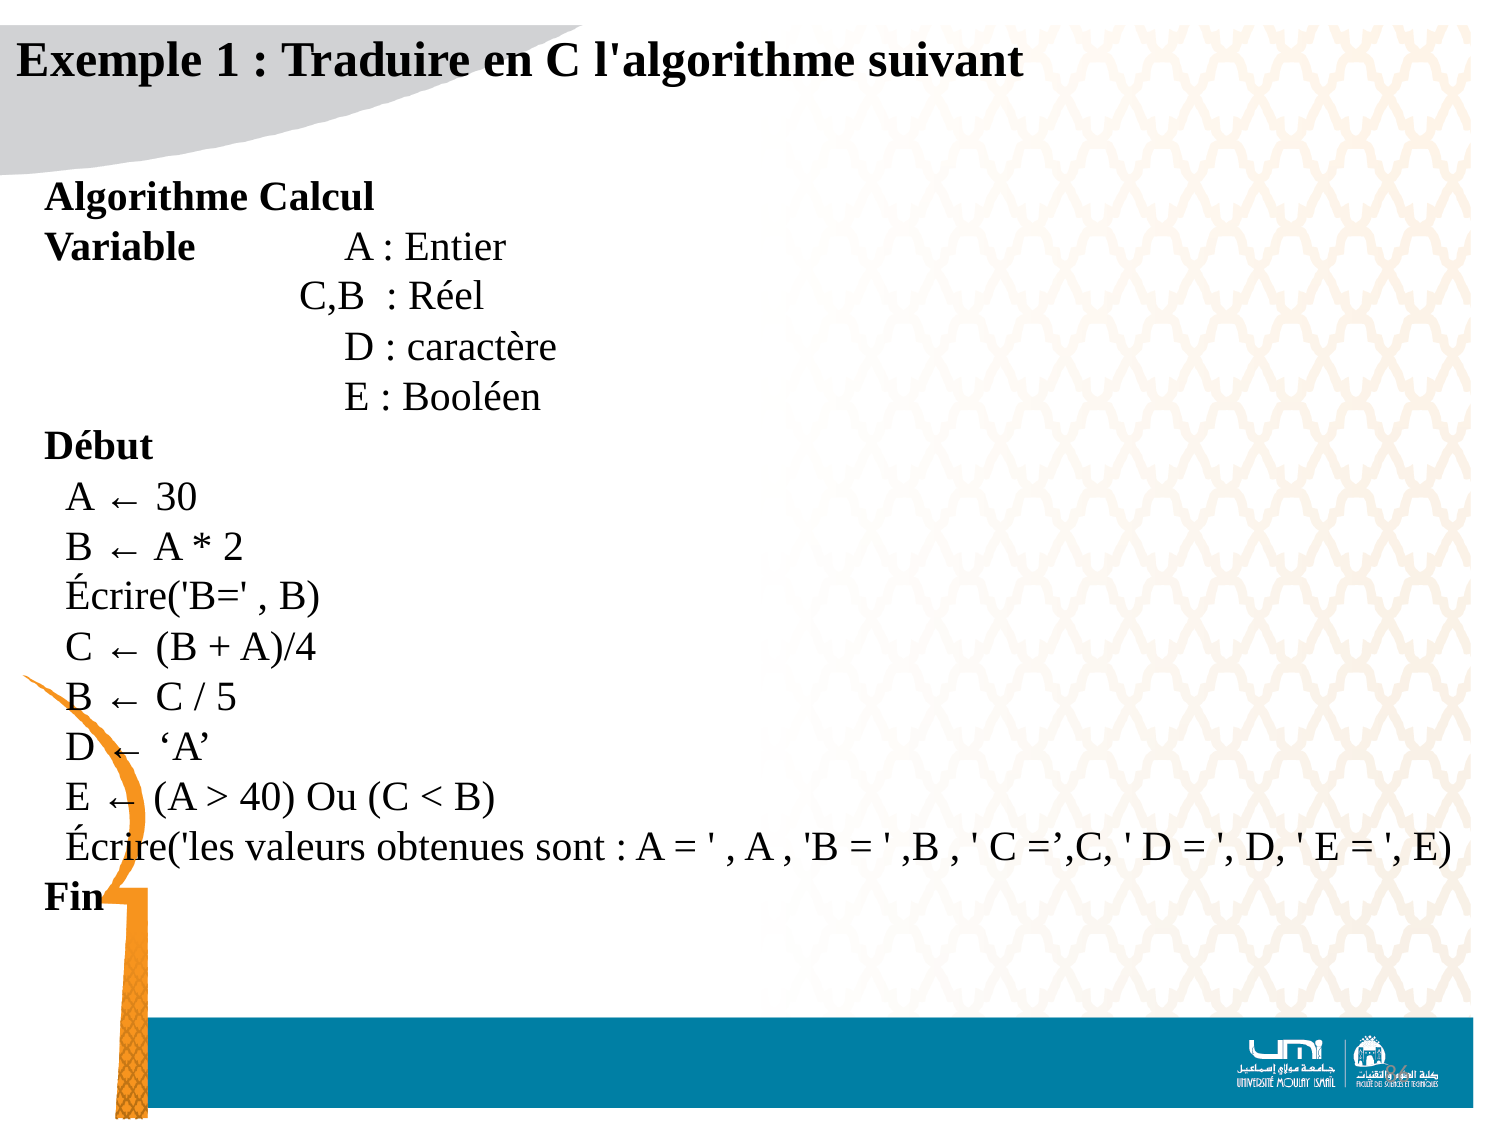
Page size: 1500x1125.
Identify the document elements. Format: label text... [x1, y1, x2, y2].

text_box Algorithme Calcul Variable A : Entier C,B : Réel D : caractère E : Booléen Début A ← 30 B ← A * 2 Écrire('B=' , B) C ← (B + A)/4 B ← C / 5 D ← ‘A’ E ← (A > 40) Ou (C < B) Écrire('les valeurs obtenues sont : A = ' , A , 'B = ' ,B , ' C =’,C, ' D = ', D, ' E = ', E) Fin [29, 160, 1471, 926]
picture [0, 0, 1500, 1125]
text_box Exemple 1 : Traduire en C l'algorithme suivant [2, 19, 1231, 94]
slide_number 86 [1074, 1042, 1425, 1103]
